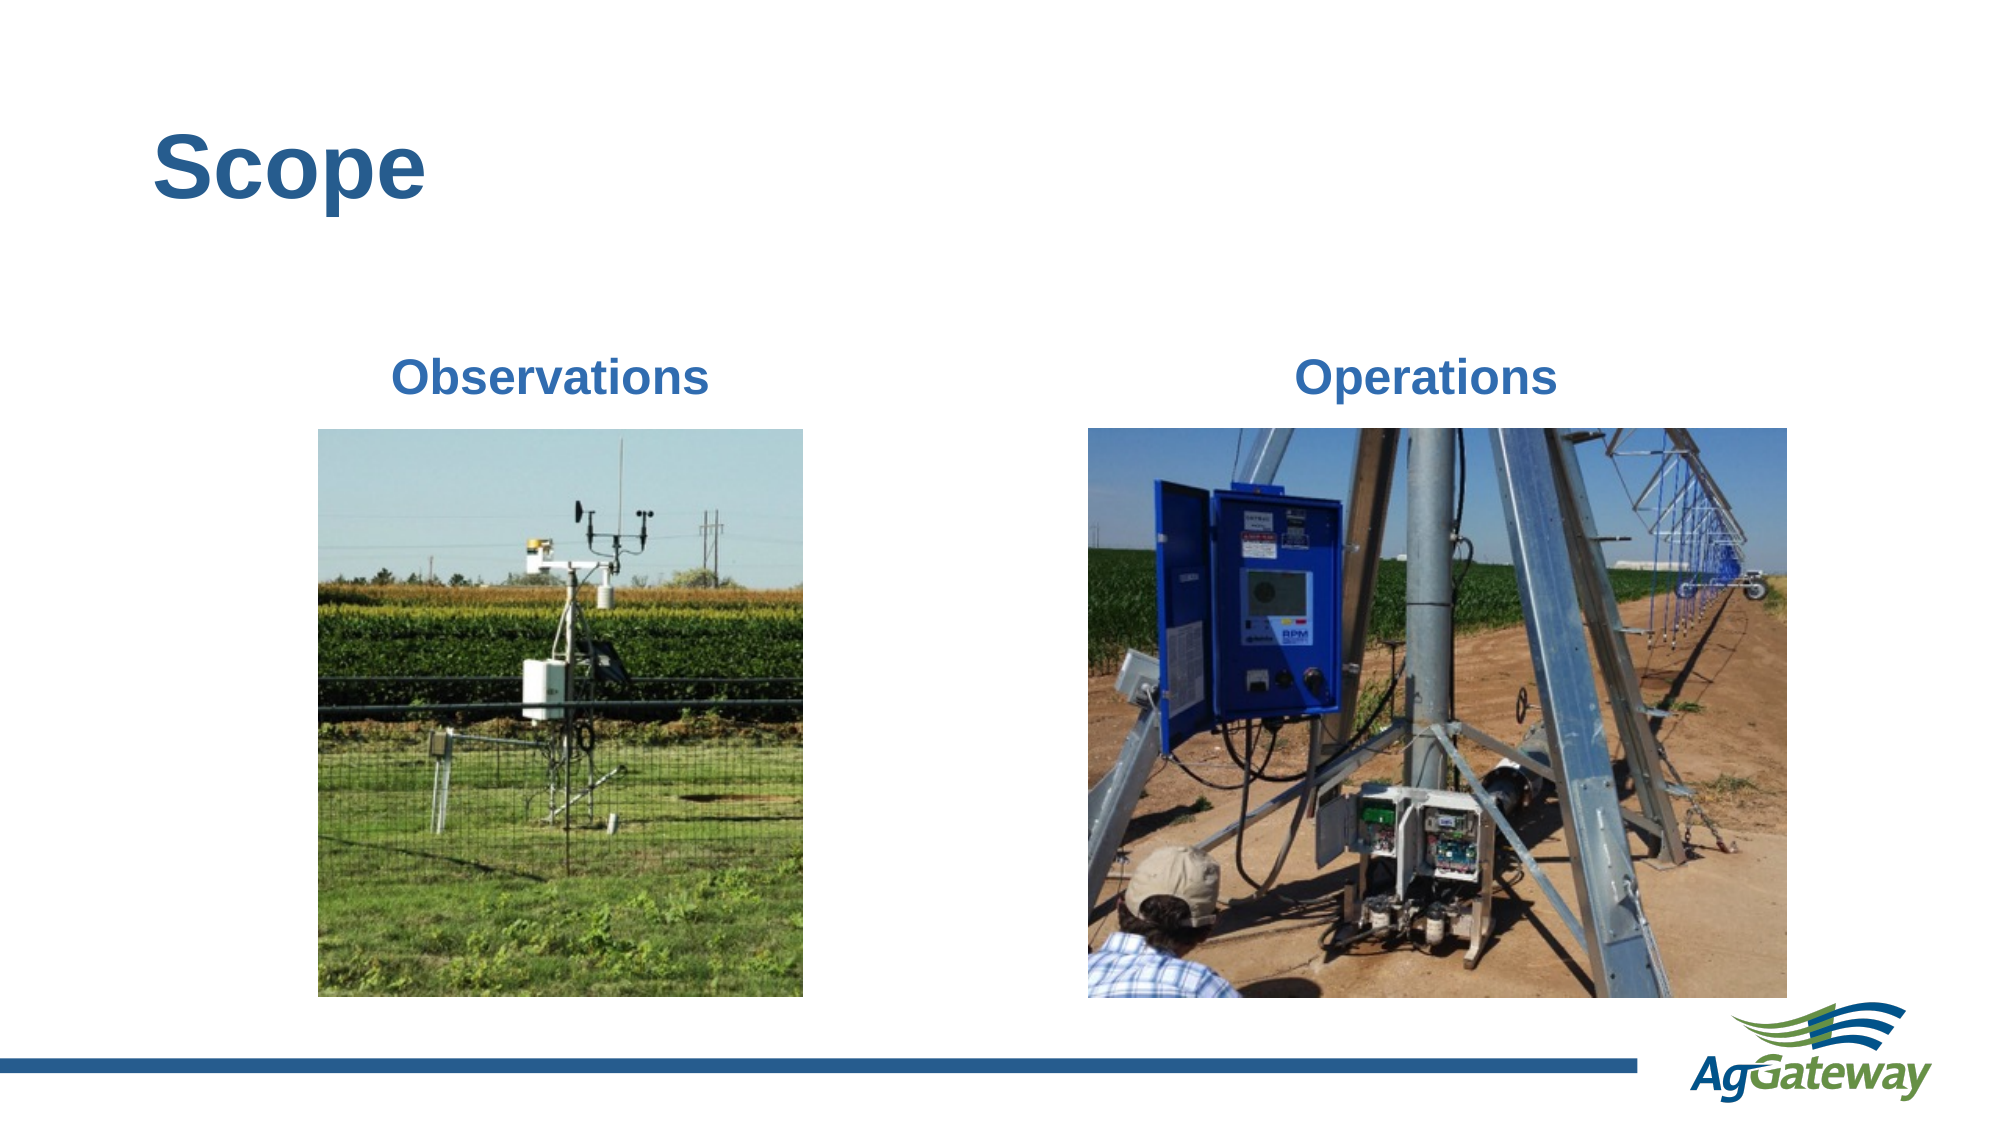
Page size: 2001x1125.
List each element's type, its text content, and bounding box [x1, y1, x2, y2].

title Scope [137, 59, 1863, 278]
list Operations [1204, 277, 1649, 413]
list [318, 429, 803, 997]
list Observations [329, 277, 772, 413]
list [1088, 428, 1787, 998]
picture [1625, 963, 1991, 1125]
